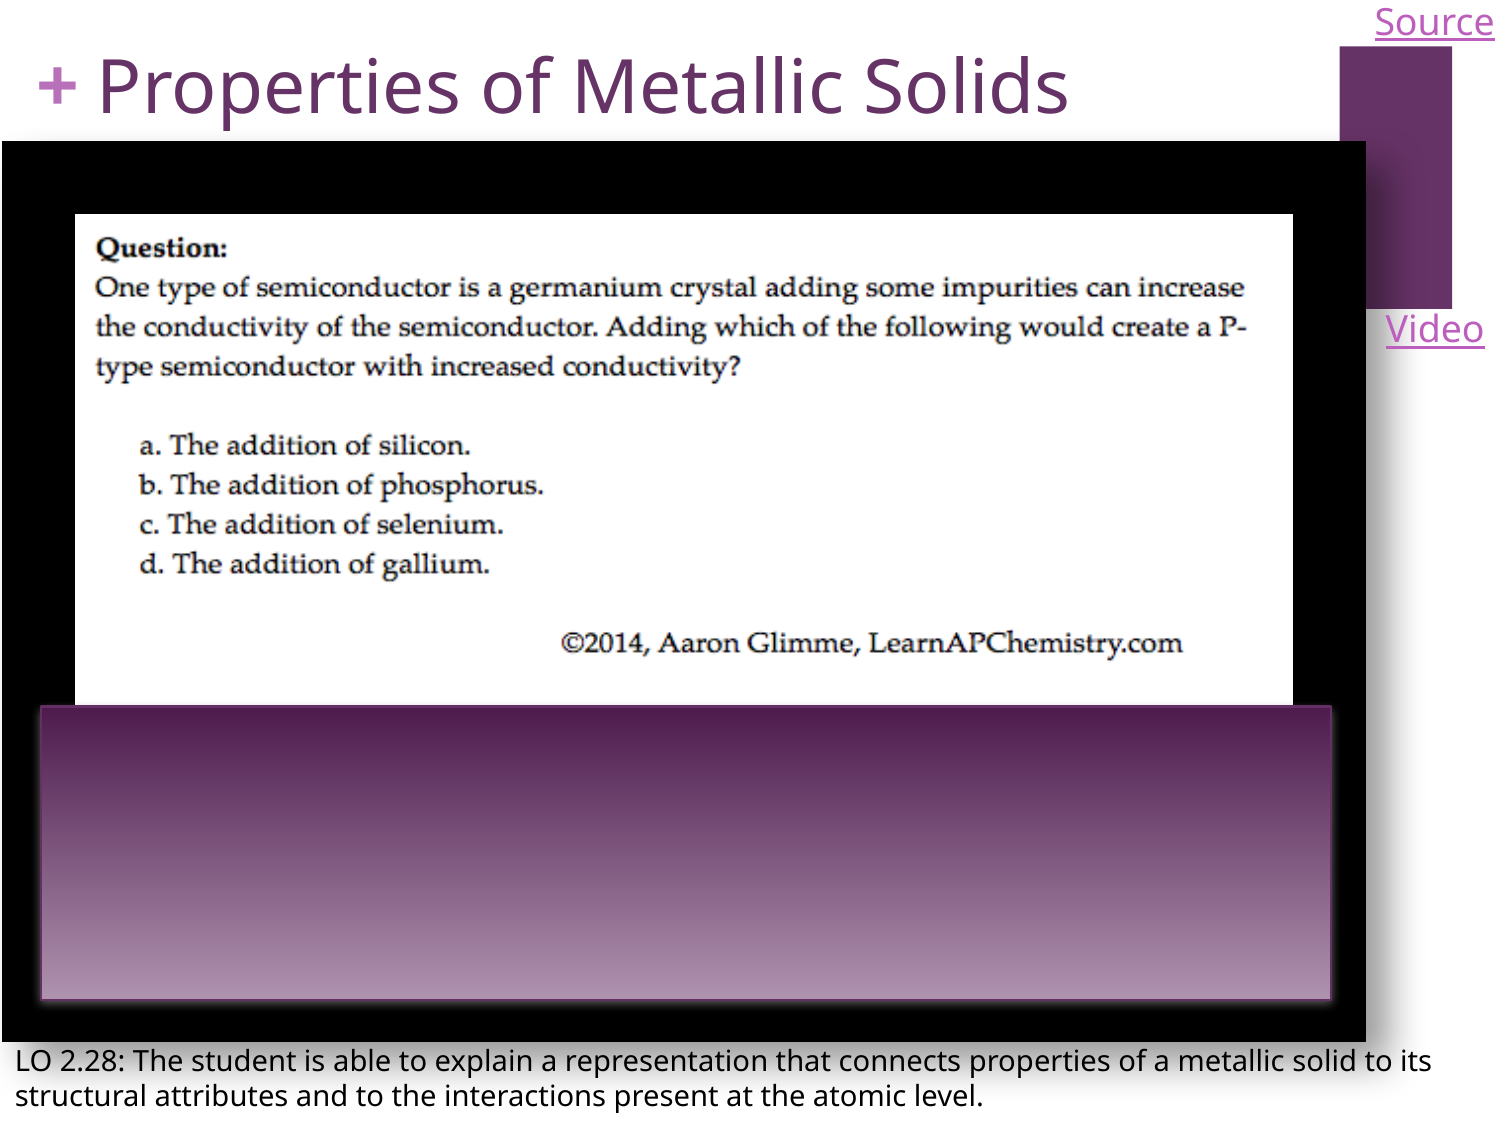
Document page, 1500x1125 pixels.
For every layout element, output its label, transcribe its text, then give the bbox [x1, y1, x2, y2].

text_box Source [1359, 0, 1500, 57]
text_box Video [1370, 297, 1500, 364]
picture [74, 213, 1294, 970]
text_box [40, 705, 1332, 1001]
text_box LO 2.28: The student is able to explain a representation that connects properties of a metallic solid to its structural attributes and to the interactions present at the atomic level. [0, 1035, 1500, 1120]
title Properties of Metallic Solids [81, 31, 1322, 136]
